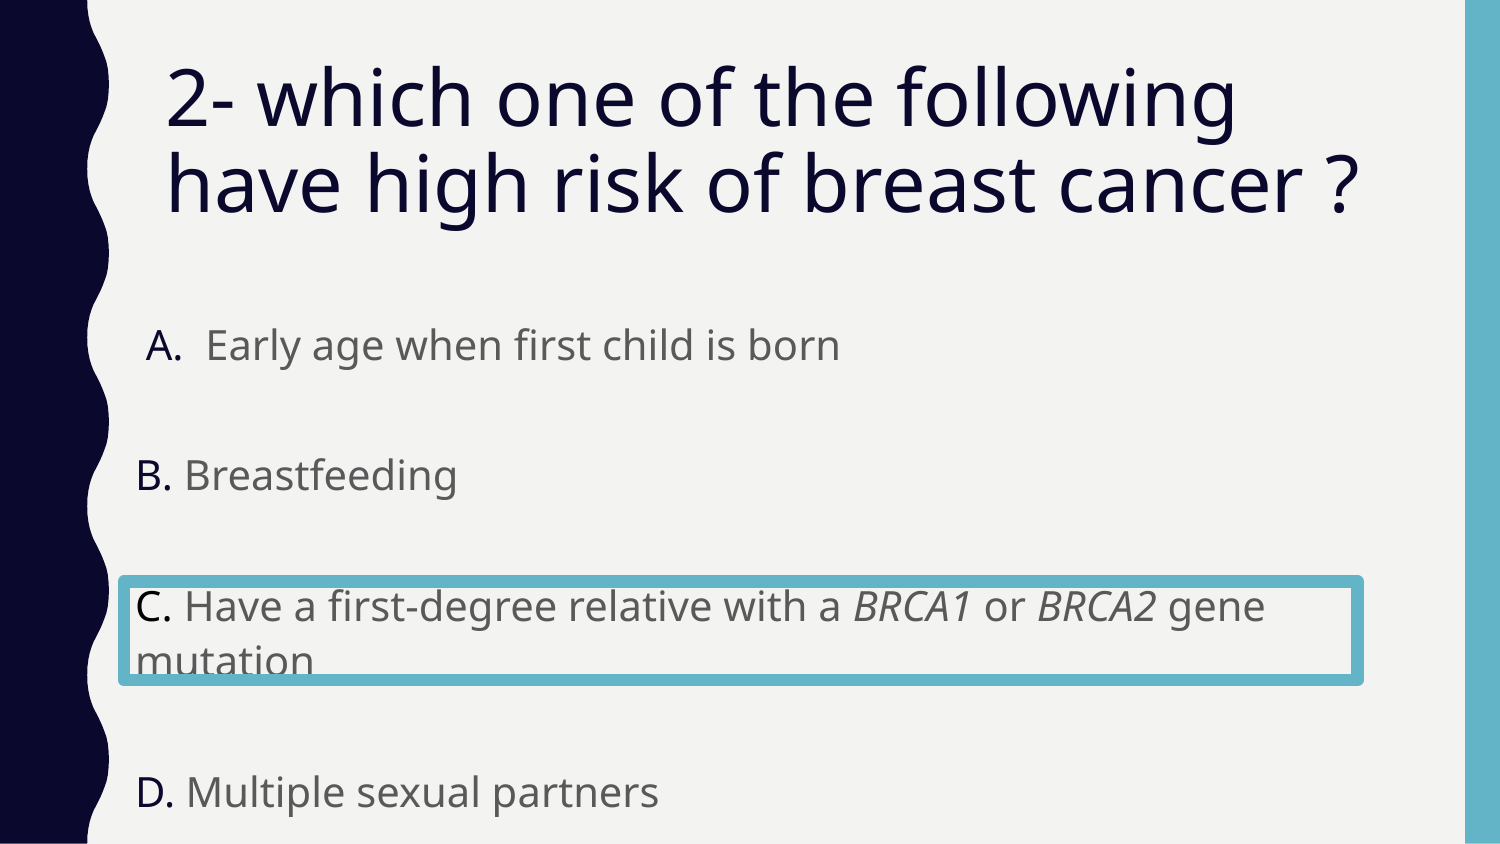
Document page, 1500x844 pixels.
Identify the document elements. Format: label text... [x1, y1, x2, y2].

title 2- which one of the following have high risk of breast cancer ? [154, 47, 1407, 231]
list A. Early age when first child is born B. Breastfeeding C. Have a first-degree relative with a BRCA1 or BRCA2 gene mutation D. Multiple sexual partners [123, 241, 1377, 781]
text_box [123, 581, 1358, 680]
